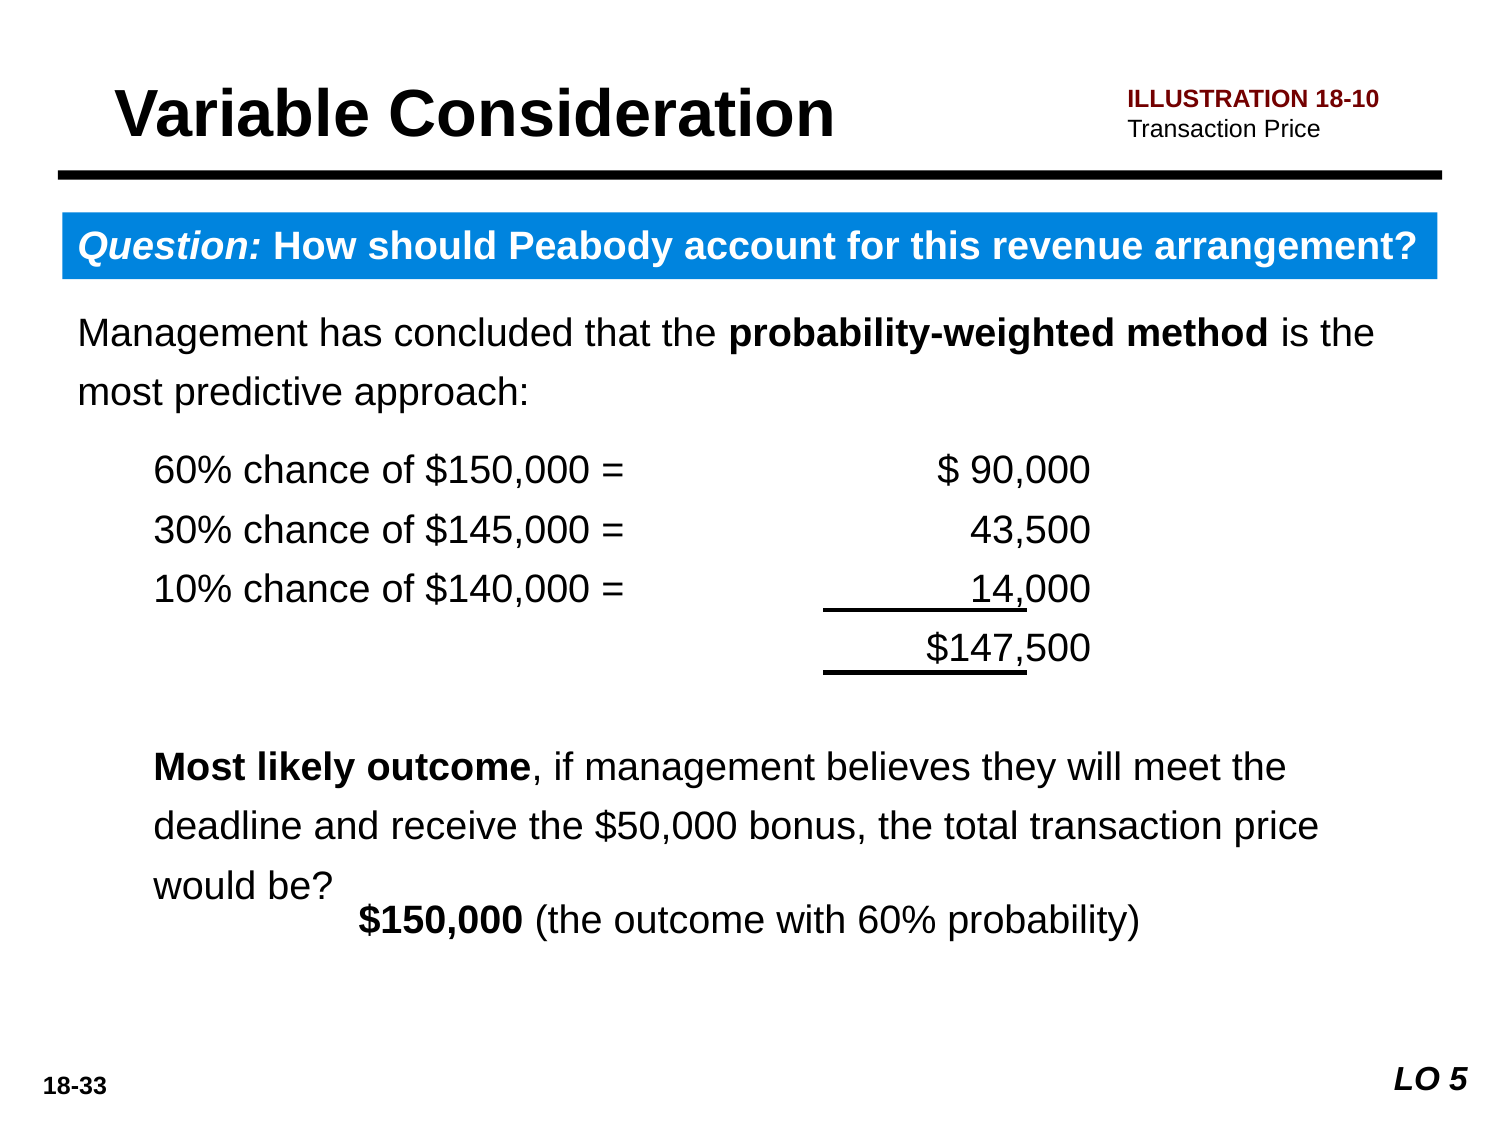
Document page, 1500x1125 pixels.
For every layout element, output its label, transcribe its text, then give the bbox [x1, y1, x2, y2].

text_box LO 5 [1344, 1049, 1483, 1105]
title Variable Consideration [99, 62, 1013, 155]
text_box Management has concluded that the probability-weighted method is the most predictive approach: [62, 287, 1438, 421]
text_box ILLUSTRATION 18-10 Transaction Price [1112, 74, 1450, 150]
text_box Question: How should Peabody account for this revenue arrangement? [62, 212, 1438, 280]
text_box $150,000 (the outcome with 60% probability) [324, 886, 1175, 950]
text_box 60% chance of $150,000 = $ 90,000 30% chance of $145,000 = 43,500 10% chance of $140,000 = 14,000 $147,500 Most likely outcome, if management believes they will meet the deadline and receive the $50,000 bonus, the total transaction price would be? [62, 424, 1407, 915]
